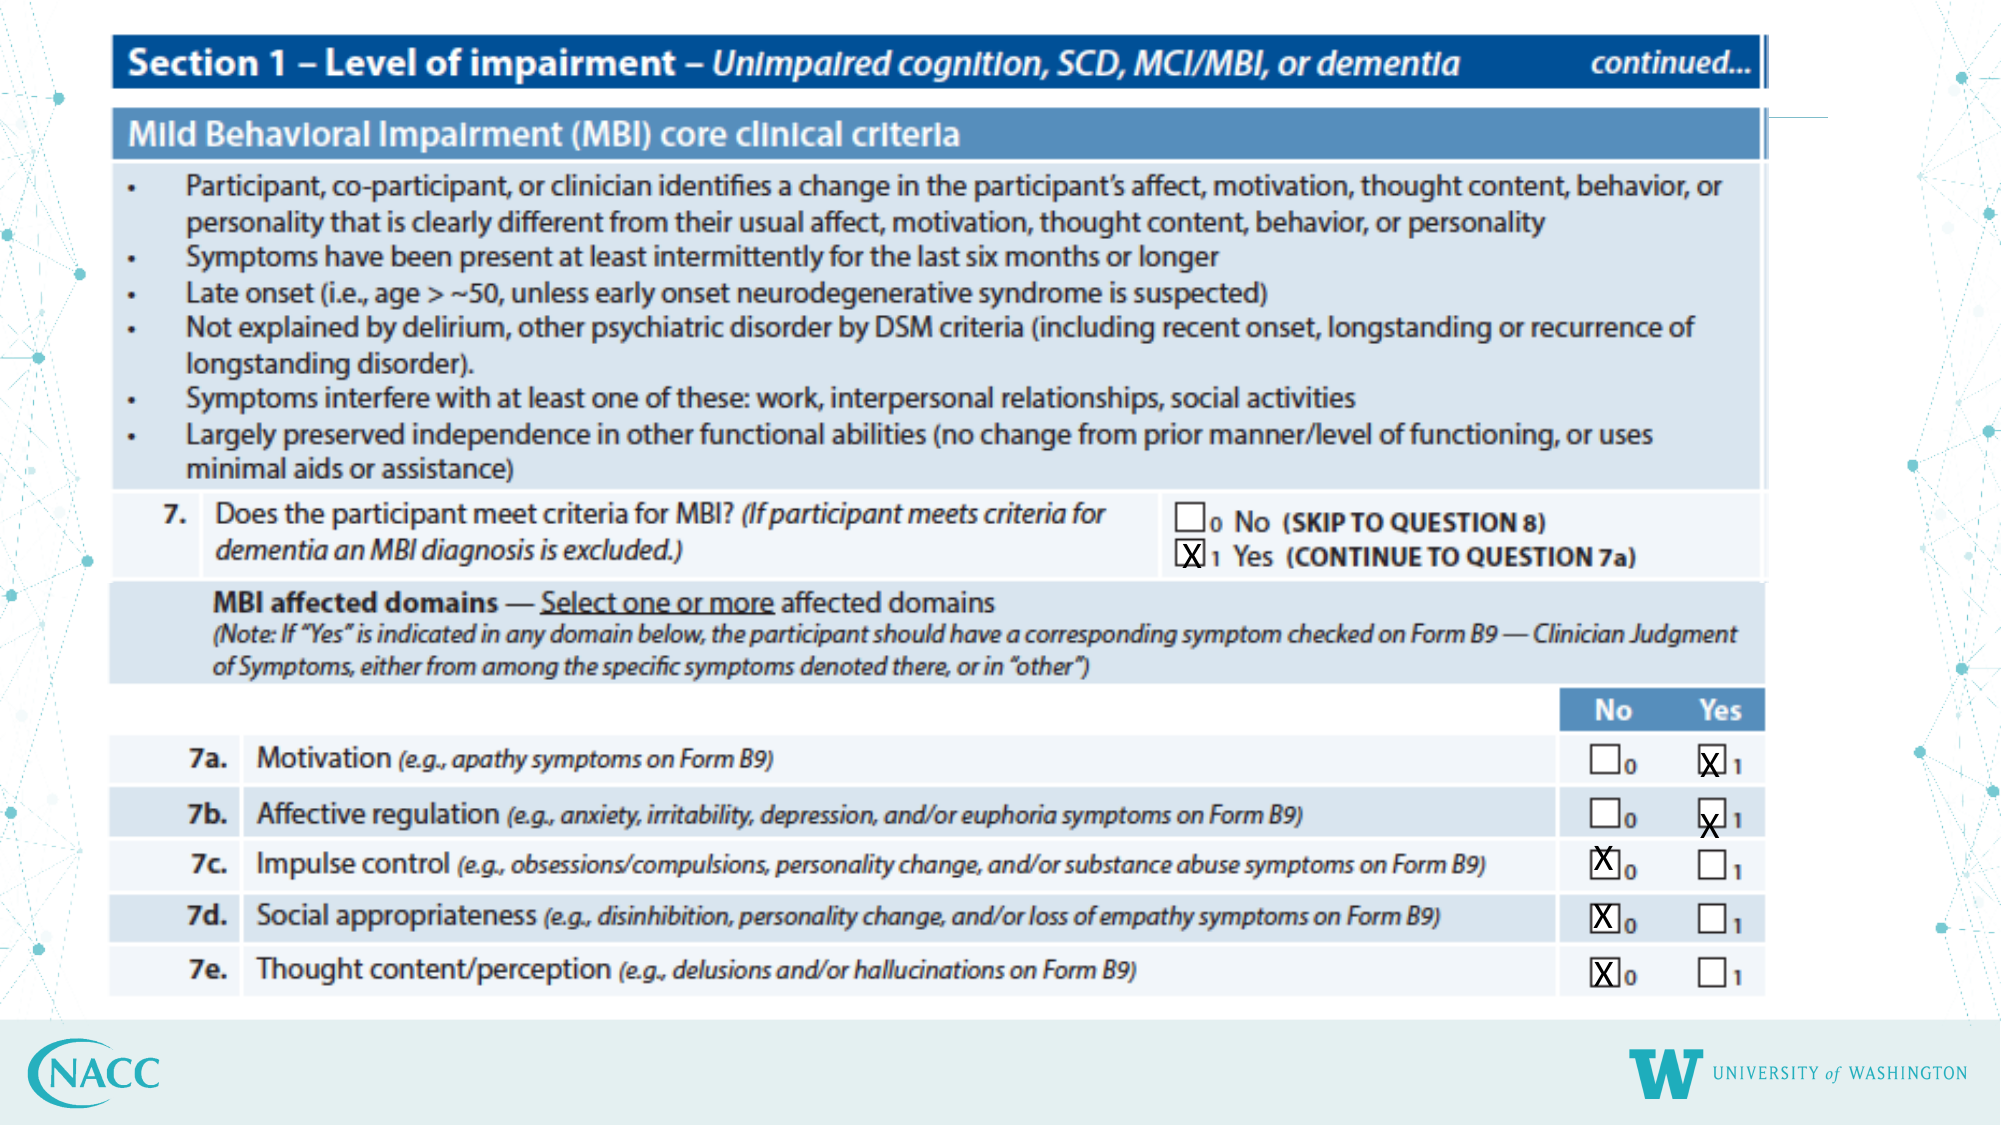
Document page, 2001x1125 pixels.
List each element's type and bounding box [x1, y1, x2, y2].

picture [105, 29, 1770, 1003]
picture [1627, 1036, 1970, 1109]
picture [2, 1037, 178, 1111]
